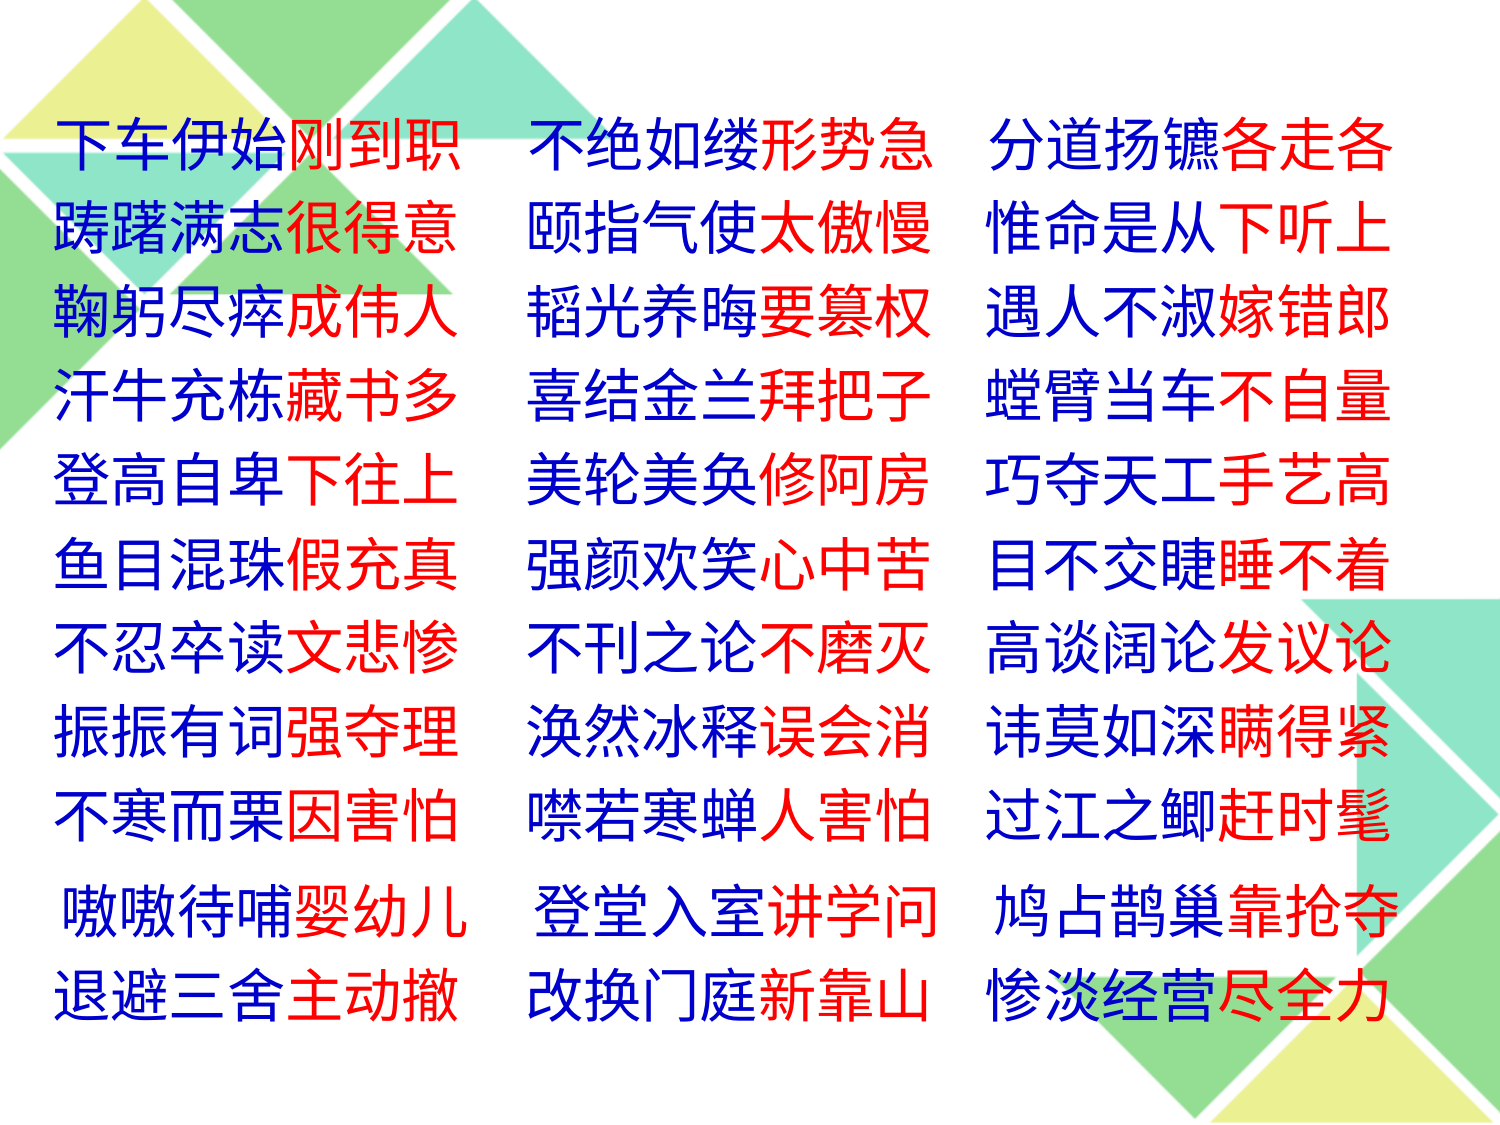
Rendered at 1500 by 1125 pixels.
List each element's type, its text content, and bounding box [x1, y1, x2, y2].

picture [0, 0, 1500, 1125]
list 下车伊始刚到职 不绝如缕形势急 分道扬镳各走各 踌躇满志很得意 颐指气使太傲慢 惟命是从下听上 鞠躬尽瘁成伟人 韬光养晦要篡权 遇人不淑嫁错郎 汗牛充栋藏书多 喜结金兰拜把子 螳臂当车不自量 登高自卑下往上 美轮美奂修阿房 巧夺天工手艺高 鱼目混珠假充真 强颜欢笑心中苦 目不交睫睡不着 不忍卒读文悲惨 不刊之论不磨灭 高谈阔论发议论 振振有词强夺理 涣然冰释误会消 讳莫如深瞒得紧 不寒而栗因害怕 噤若寒蝉人害怕 过江之鲫赶时髦 嗷嗷待哺婴幼儿 登堂入室讲学问 鸠占鹊巢靠抢夺 退避三舍主动撤 改换门庭新靠山 惨淡经营尽全力 [0, 85, 1471, 1012]
